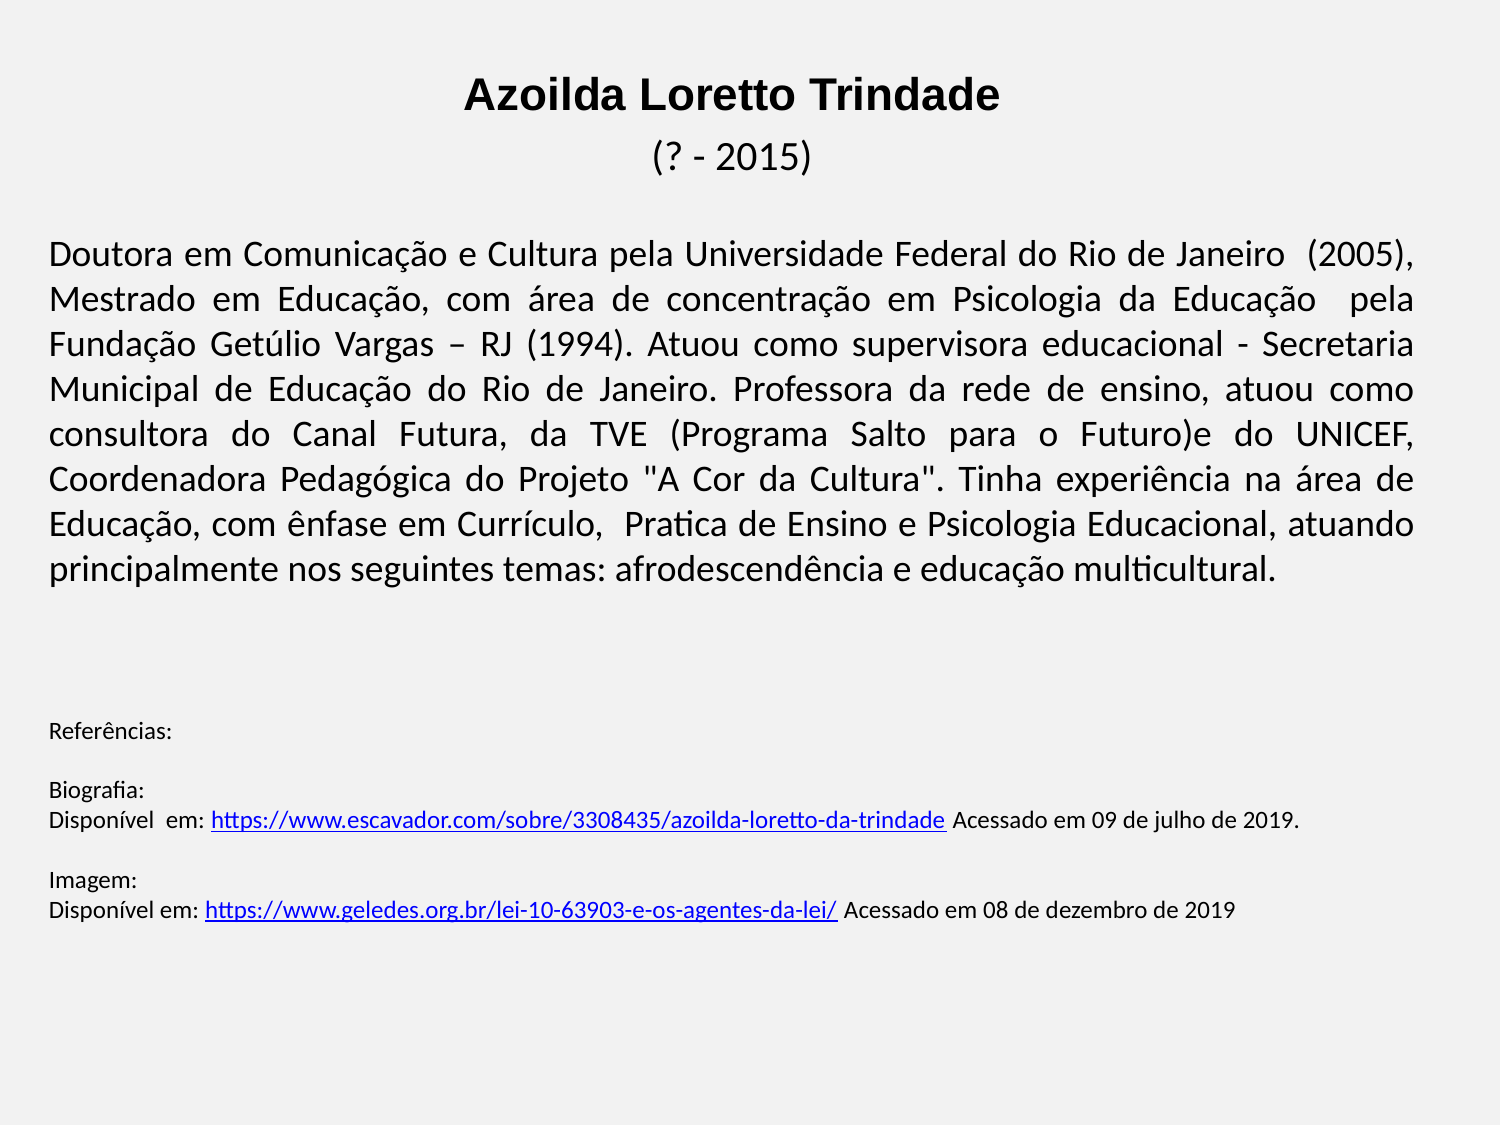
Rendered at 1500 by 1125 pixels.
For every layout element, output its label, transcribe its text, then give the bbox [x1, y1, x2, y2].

text_box Azoilda Loretto Trindade (? - 2015) Doutora em Comunicação e Cultura pela Universidade Federal do Rio de Janeiro (2005), Mestrado em Educação, com área de concentração em Psicologia da Educação pela Fundação Getúlio Vargas – RJ (1994). Atuou como supervisora educacional - Secretaria Municipal de Educação do Rio de Janeiro. Professora da rede de ensino, atuou como consultora do Canal Futura, da TVE (Programa Salto para o Futuro)e do UNICEF, Coordenadora Pedagógica do Projeto "A Cor da Cultura". Tinha experiência na área de Educação, com ênfase em Currículo, Pratica de Ensino e Psicologia Educacional, atuando principalmente nos seguintes temas: afrodescendência e educação multicultural. Referências: Biografia: Disponível em: https://www.escavador.com/sobre/3308435/azoilda-loretto-da-trindade Acessado em 09 de julho de 2019. Imagem: Disponível em: https://www.geledes.org.br/lei-10-63903-e-os-agentes-da-lei/ Acessado em 08 de dezembro de 2019 [41, 45, 1424, 932]
